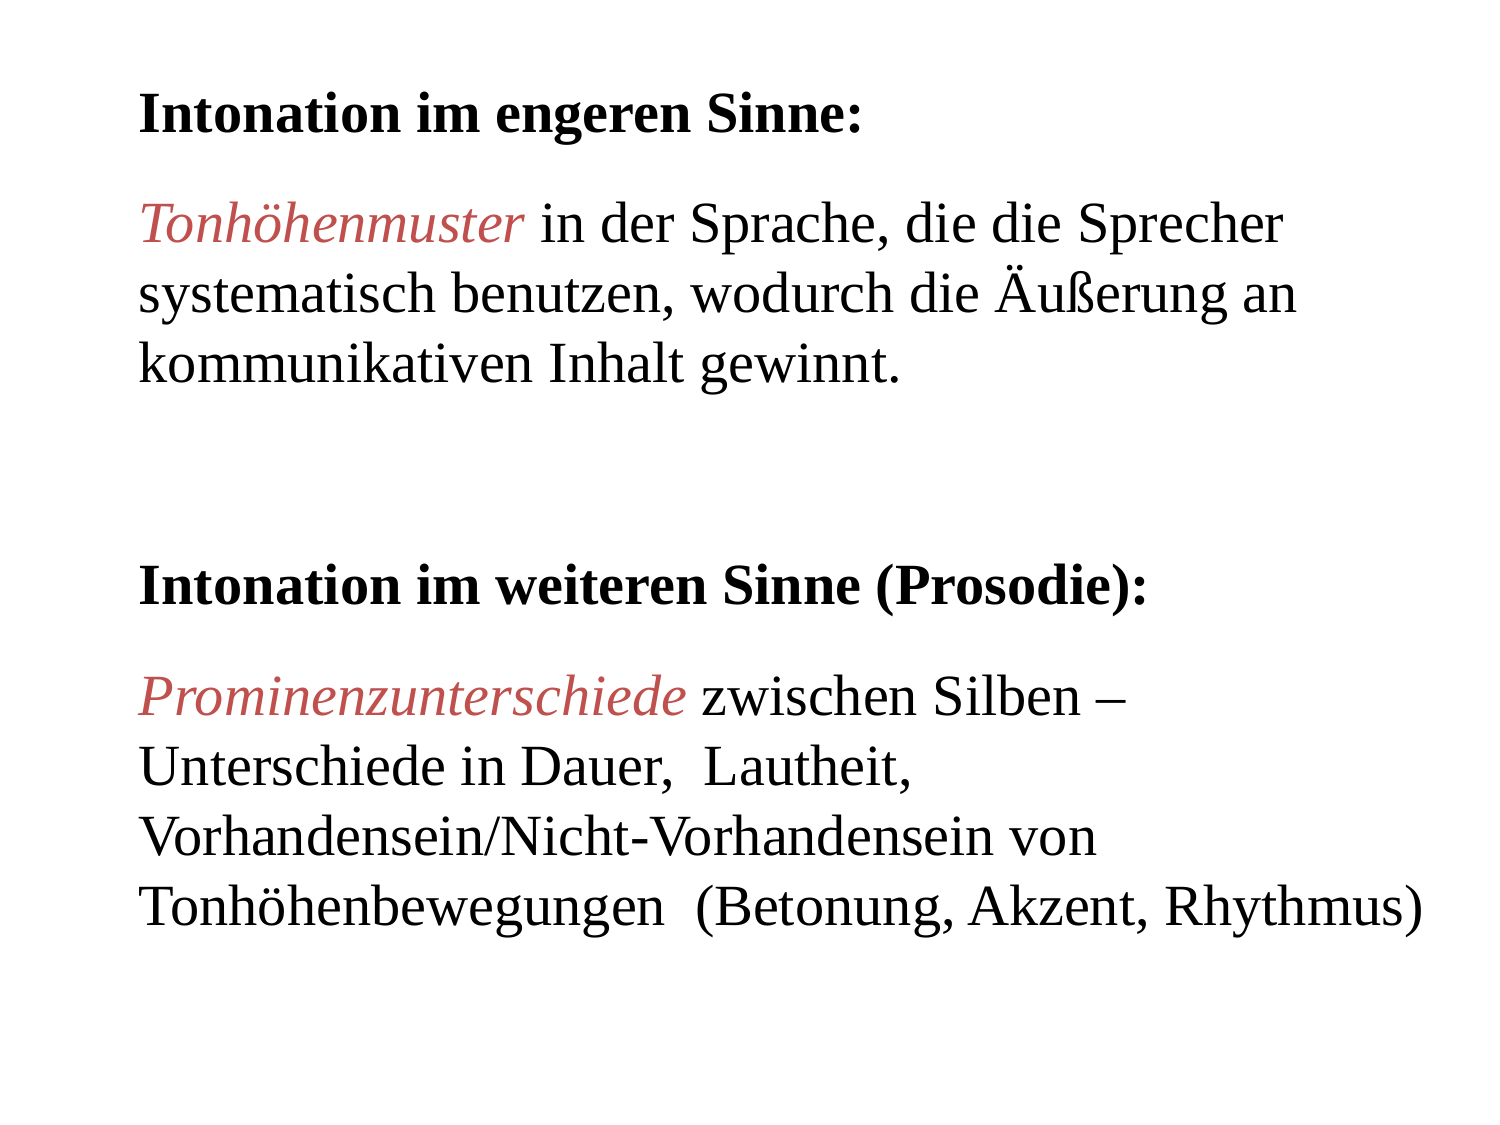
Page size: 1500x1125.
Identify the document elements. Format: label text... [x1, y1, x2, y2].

text_box Intonation im engeren Sinne: Tonhöhenmuster in der Sprache, die die Sprecher systematisch benutzen, wodurch die Äußerung an kommunikativen Inhalt gewinnt. Intonation im weiteren Sinne (Prosodie): Prominenzunterschiede zwischen Silben – Unterschiede in Dauer, Lautheit, Vorhandensein/Nicht-Vorhandensein von Tonhöhenbewegungen (Betonung, Akzent, Rhythmus) [123, 66, 1447, 1125]
